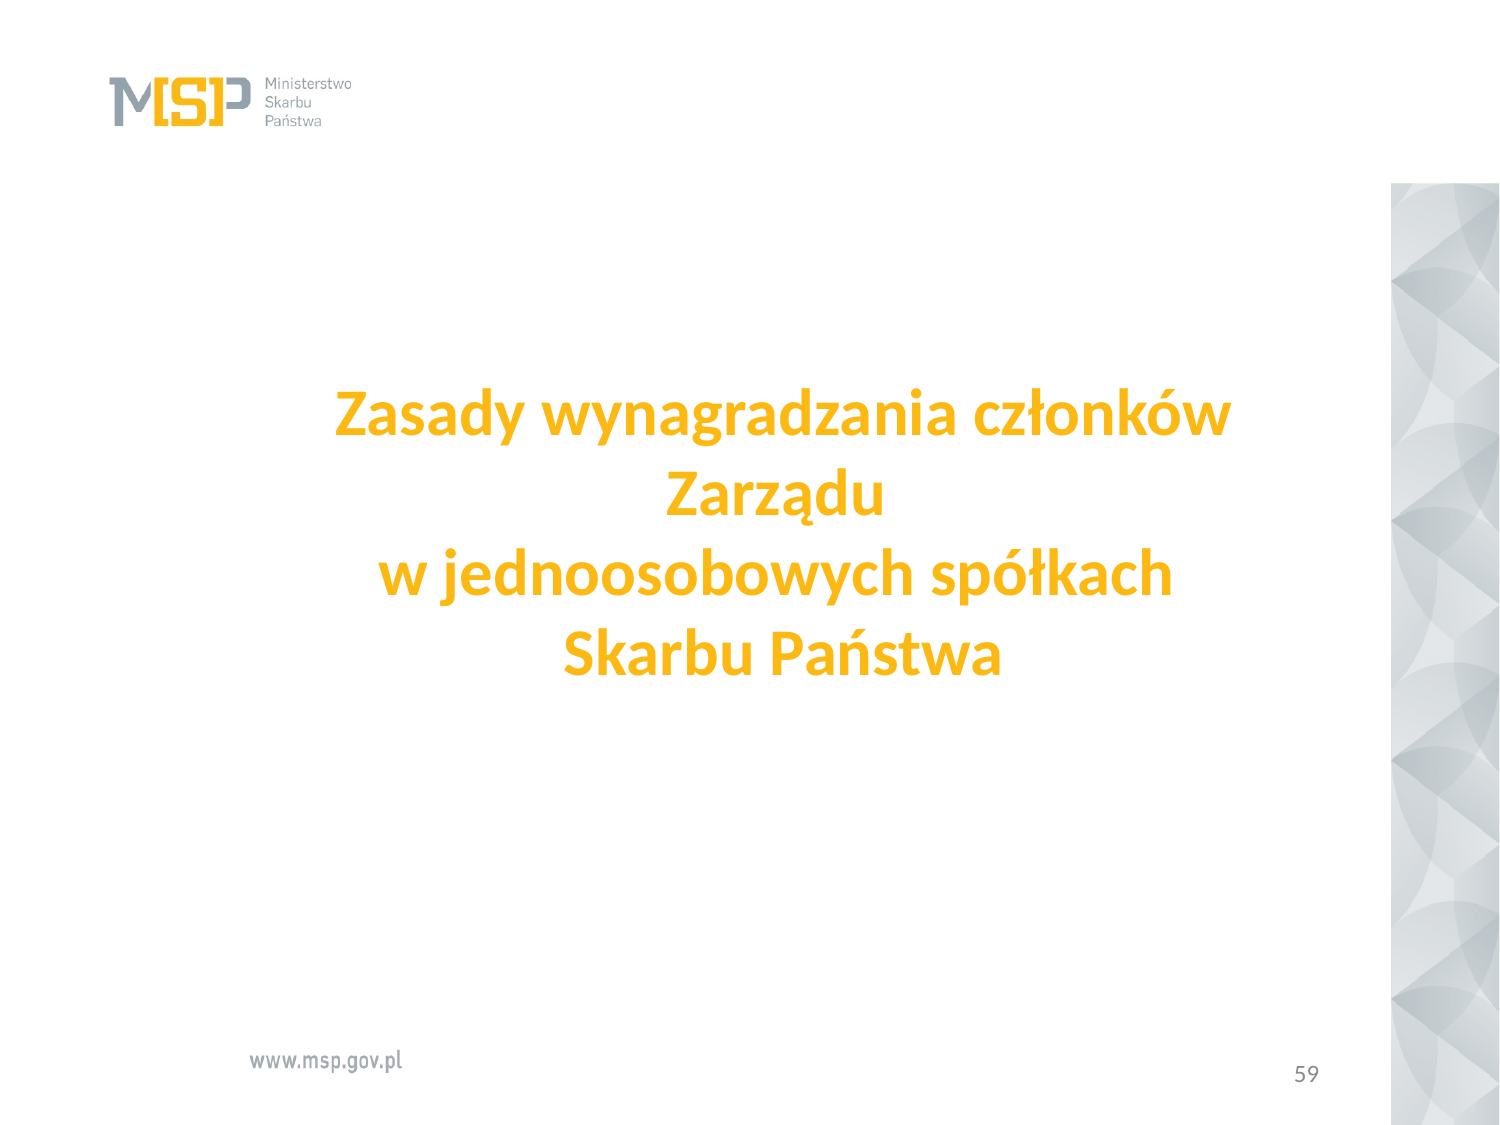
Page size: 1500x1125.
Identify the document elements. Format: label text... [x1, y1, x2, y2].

list Zasady wynagradzania członków Zarządu w jednoosobowych spółkach Skarbu Państwa [248, 165, 1335, 1017]
slide_number 59 [1075, 1042, 1335, 1103]
picture [0, 0, 1500, 1125]
